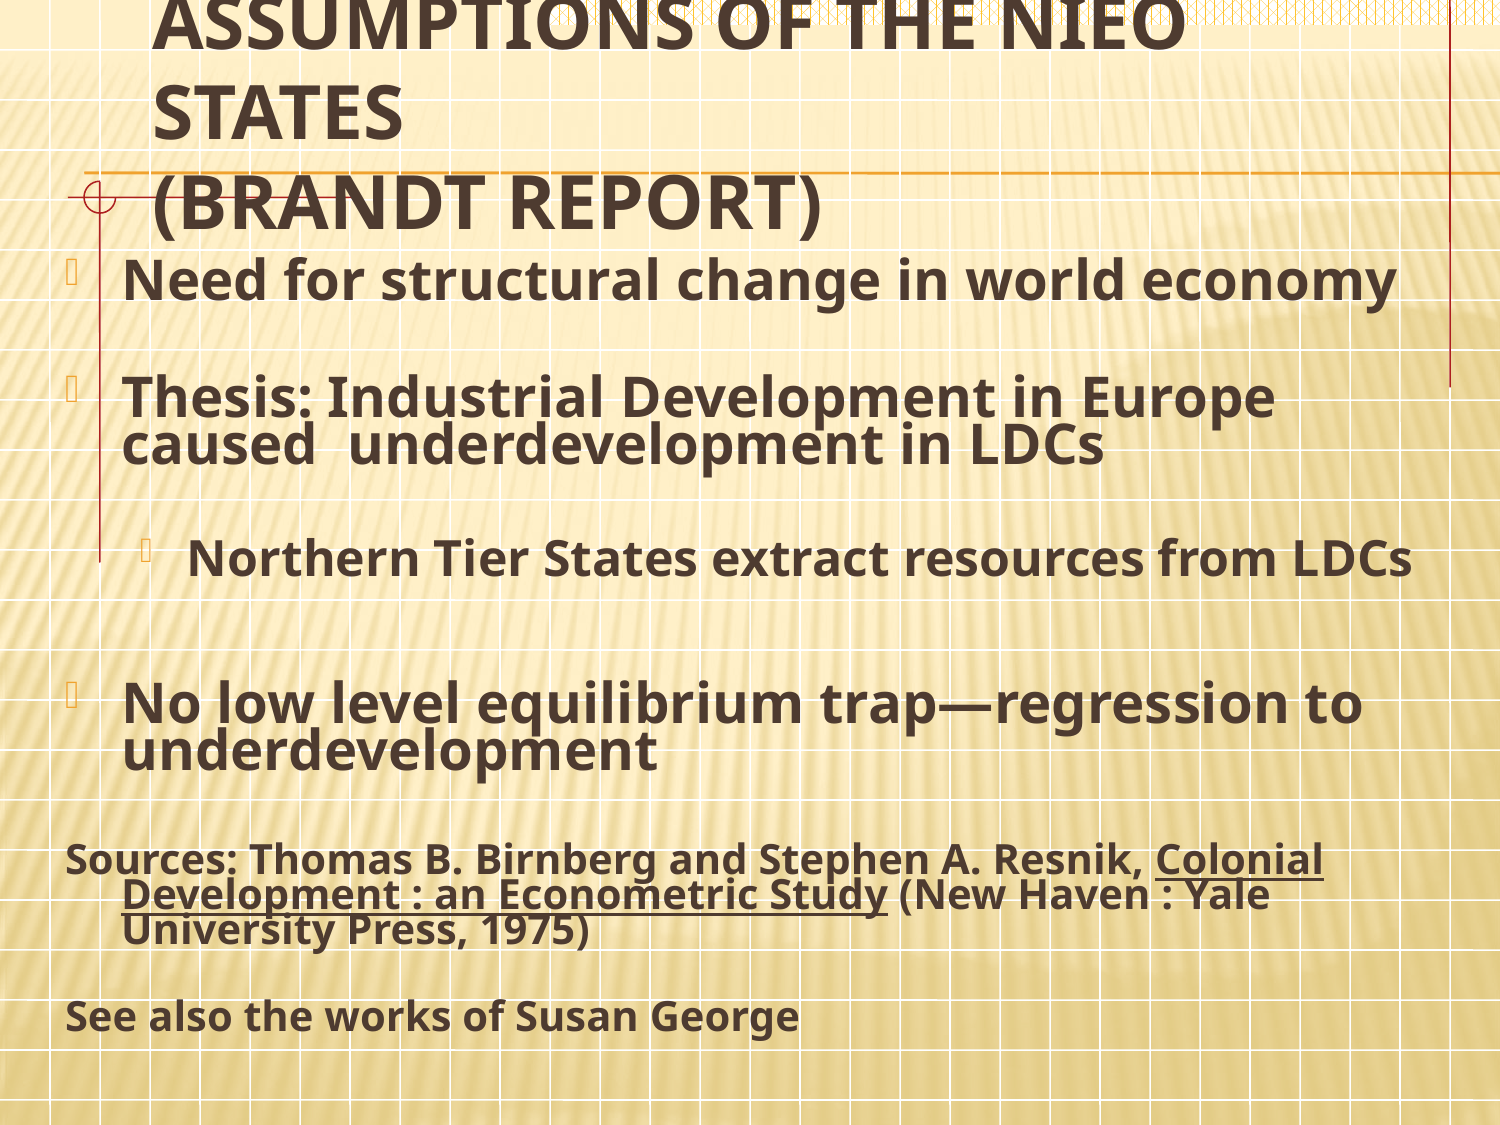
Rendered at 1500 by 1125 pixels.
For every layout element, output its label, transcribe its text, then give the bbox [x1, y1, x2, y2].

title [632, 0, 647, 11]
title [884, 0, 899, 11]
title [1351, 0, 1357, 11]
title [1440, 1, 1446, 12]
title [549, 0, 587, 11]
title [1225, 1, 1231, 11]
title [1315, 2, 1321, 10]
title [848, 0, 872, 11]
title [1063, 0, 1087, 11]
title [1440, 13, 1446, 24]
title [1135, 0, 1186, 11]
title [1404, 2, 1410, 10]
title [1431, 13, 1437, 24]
title Assumptions of the NIEO States (Brandt Report) [137, 11, 1413, 207]
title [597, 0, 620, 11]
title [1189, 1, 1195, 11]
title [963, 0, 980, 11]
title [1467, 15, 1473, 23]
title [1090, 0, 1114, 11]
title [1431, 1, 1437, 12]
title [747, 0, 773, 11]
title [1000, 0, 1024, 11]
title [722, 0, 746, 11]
list Need for structural change in world economy Thesis: Industrial Development in Europe caused underdevelopment in LDCs Northern Tier States extract resources from LDCs No low level equilibrium trap—regression to underdevelopment Sources: Thomas B. Birnberg and Stephen A. Resnik, Colonial Development : an Econometric Study (New Haven : Yale University Press, 1975) See also the works of Susan George [50, 254, 1475, 998]
